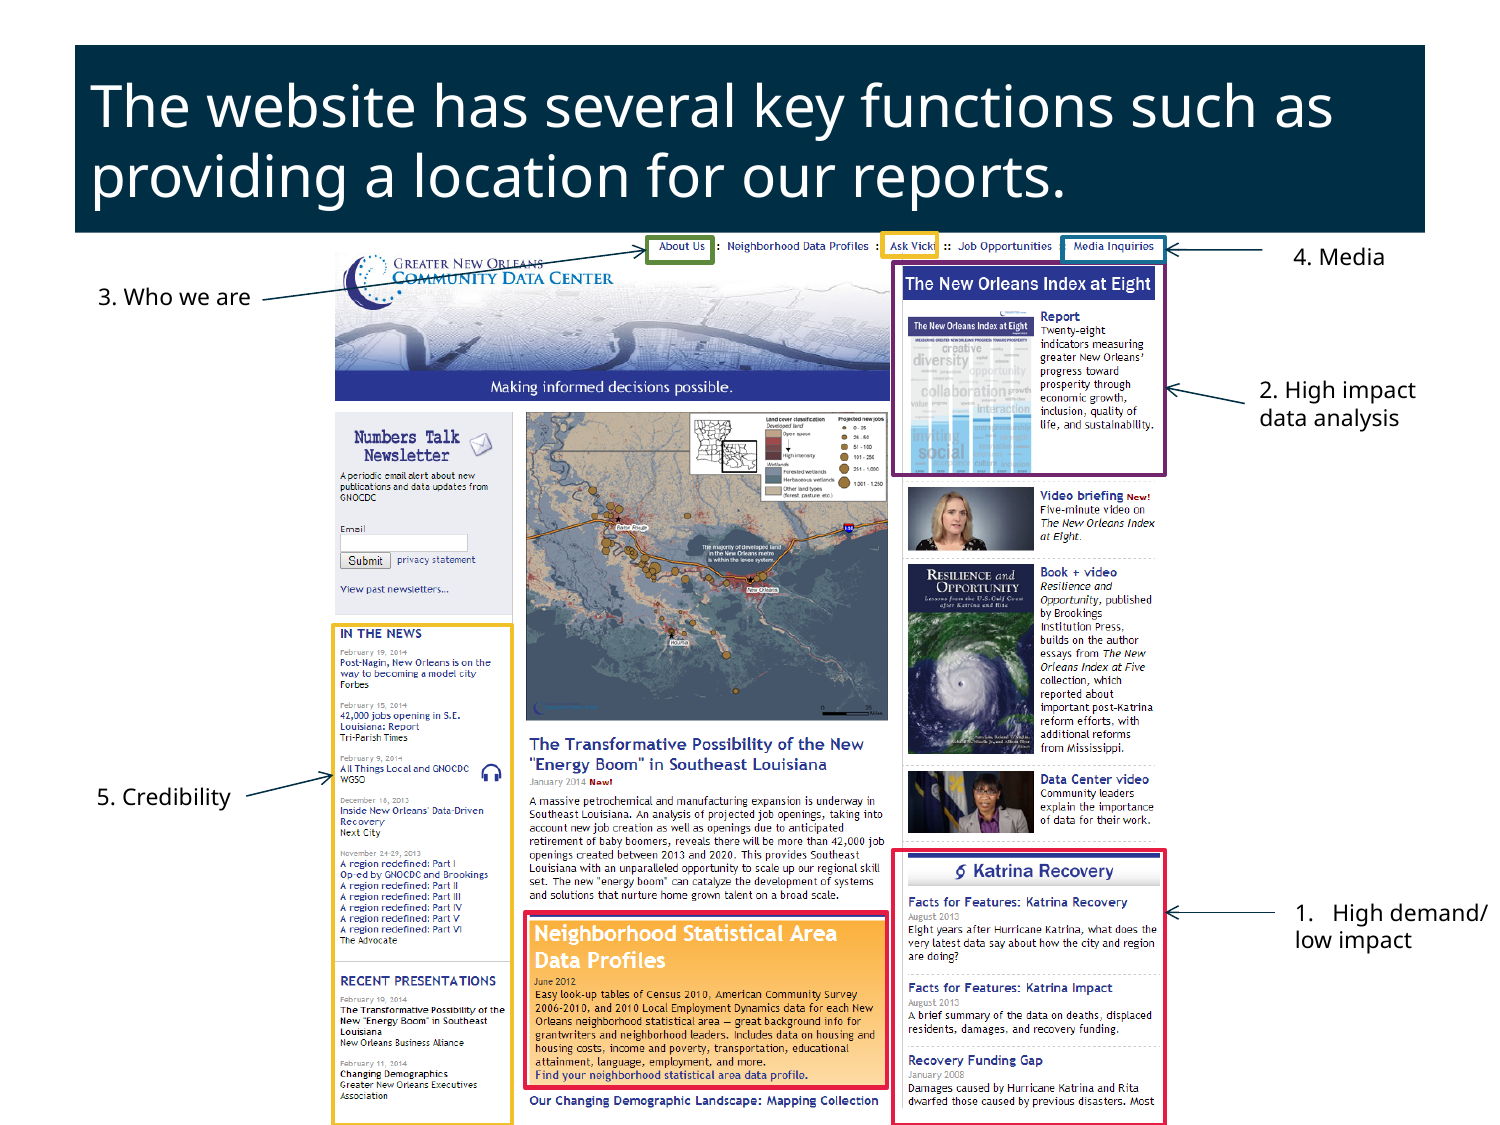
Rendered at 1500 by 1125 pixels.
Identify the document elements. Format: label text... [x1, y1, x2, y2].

text_box 2. High impact data analysis [1244, 368, 1432, 439]
title The website has several key functions such as providing a location for our reports. [75, 45, 1425, 233]
text_box 4. Media [1278, 235, 1401, 278]
text_box 3. Who we are [83, 275, 267, 318]
text_box [331, 1114, 514, 1125]
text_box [262, 249, 648, 301]
text_box [891, 1115, 1167, 1125]
picture [333, 237, 1165, 1108]
text_box High demand/ low impact [1280, 890, 1500, 961]
text_box [880, 231, 939, 235]
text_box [253, 774, 334, 797]
text_box 5. Credibility [81, 774, 247, 818]
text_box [1164, 387, 1238, 405]
